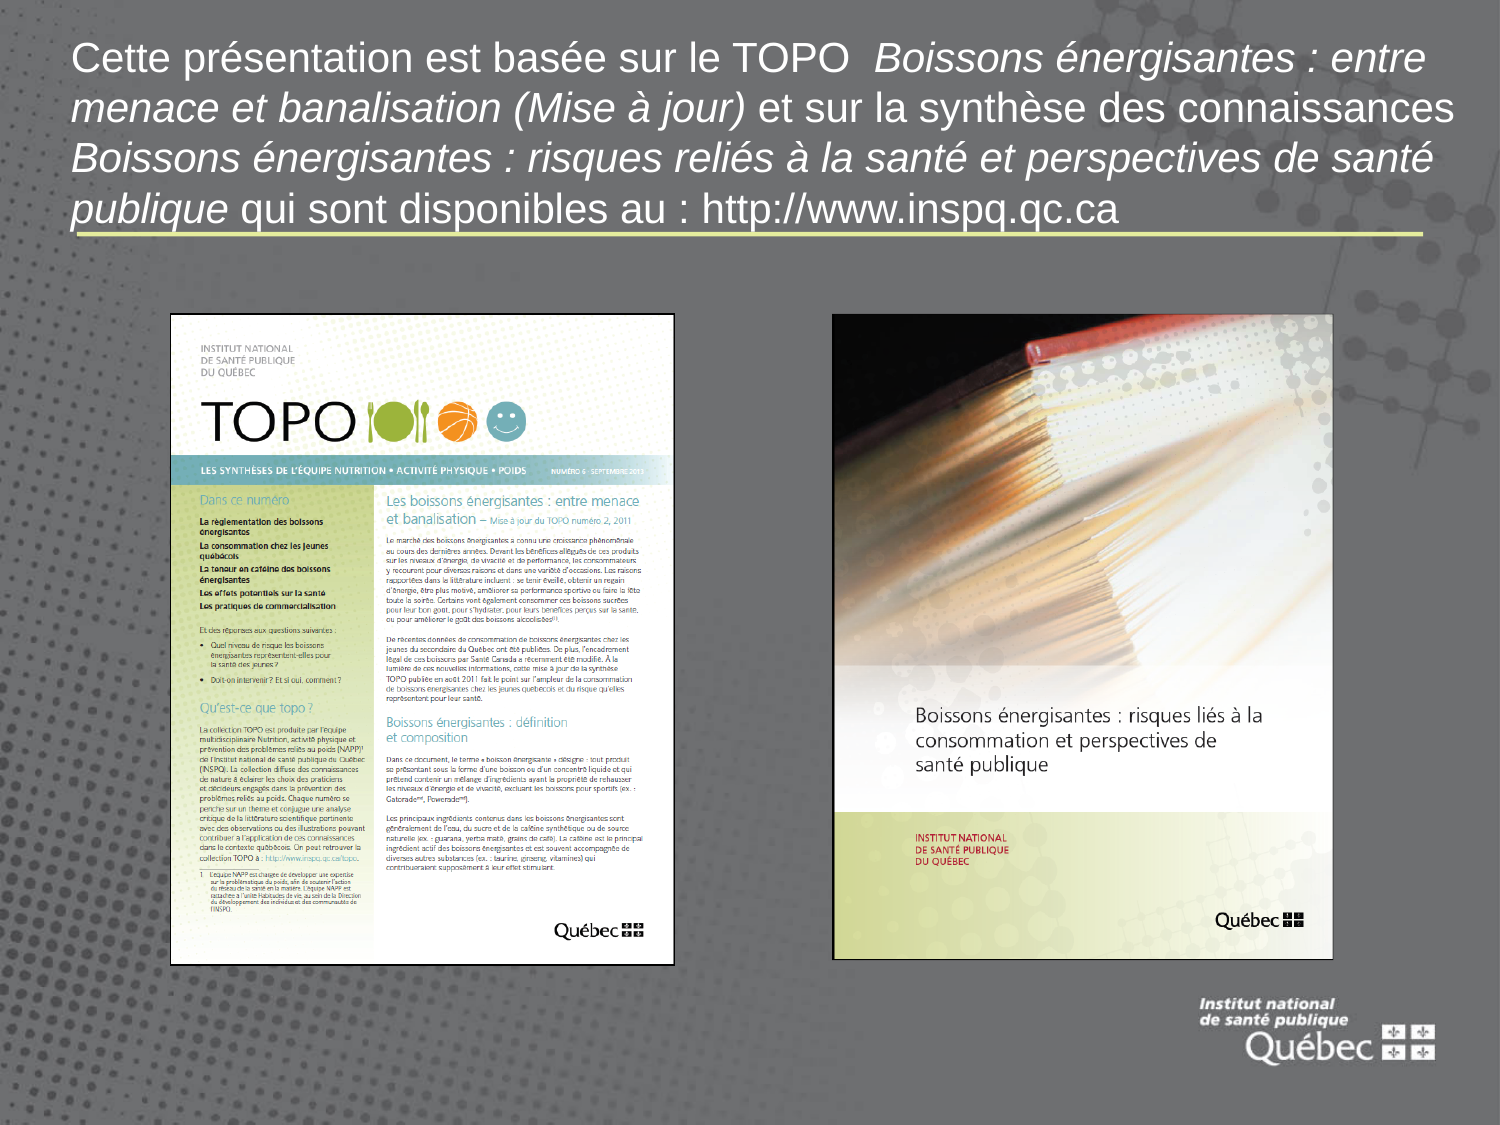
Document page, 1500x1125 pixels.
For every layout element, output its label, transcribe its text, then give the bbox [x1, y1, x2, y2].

picture [0, 0, 1500, 1125]
text_box Cette présentation est basée sur le TOPO Boissons énergisantes : entre menace et banalisation (Mise à jour) et sur la synthèse des connaissances Boissons énergisantes : risques reliés à la santé et perspectives de santé publique qui sont disponibles au : http://www.inspq.qc.ca [29, 19, 1471, 232]
